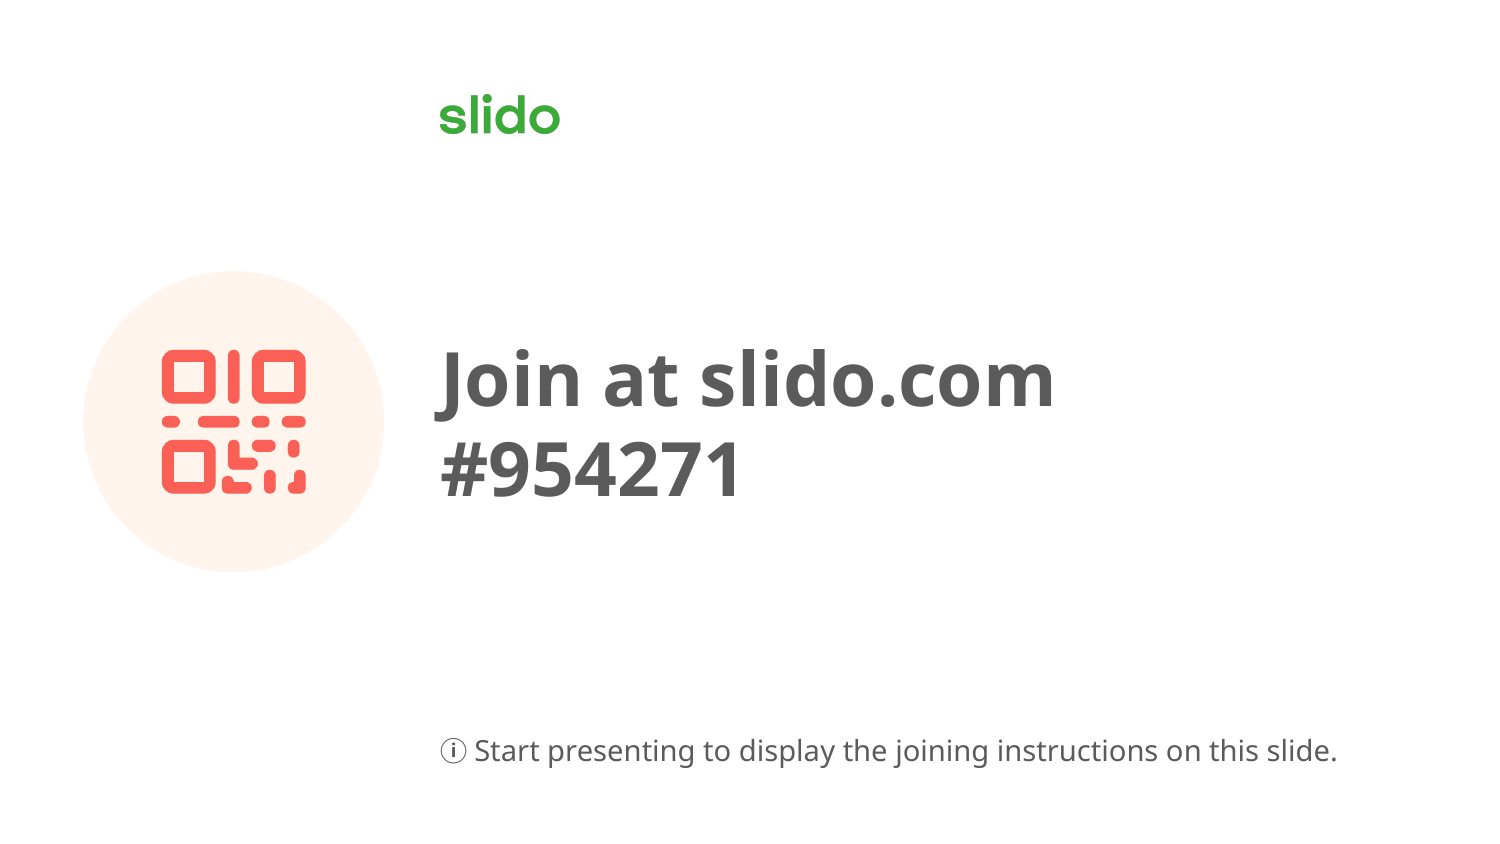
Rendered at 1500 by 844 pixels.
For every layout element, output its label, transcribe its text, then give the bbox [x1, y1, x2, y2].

text_box Join at slido.com #954271 [425, 316, 1417, 528]
picture [83, 271, 384, 573]
text_box ⓘ Start presenting to display the joining instructions on this slide. [424, 718, 1459, 782]
picture [428, 83, 573, 147]
